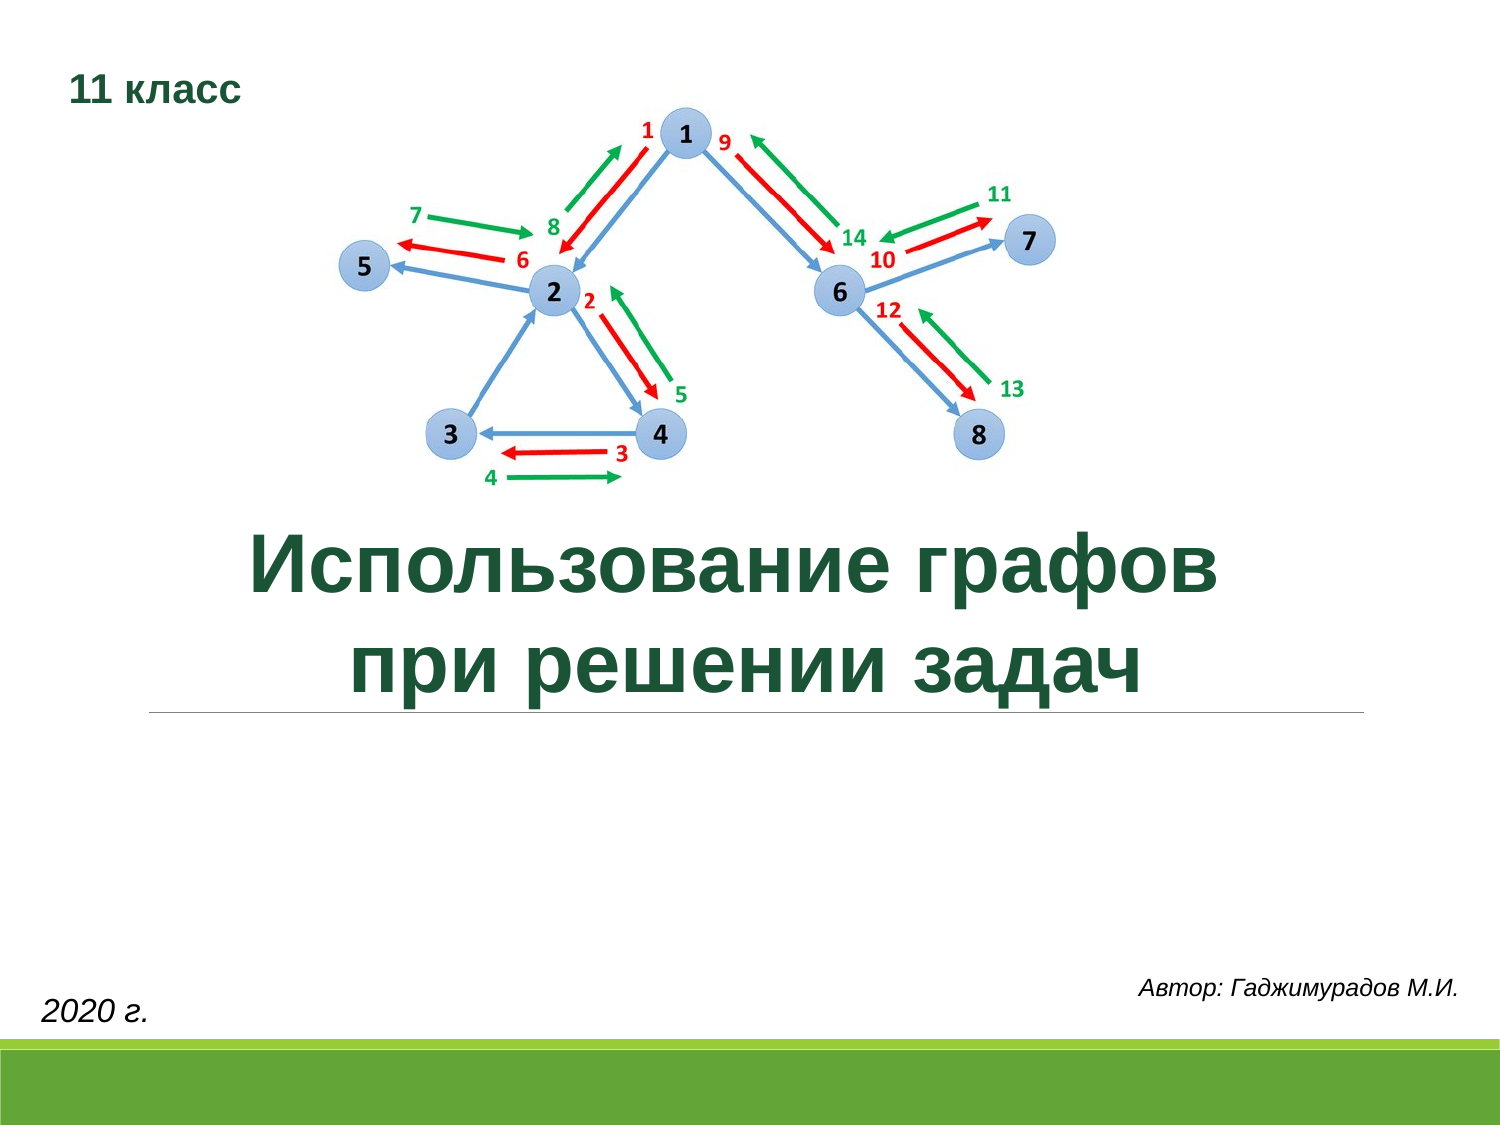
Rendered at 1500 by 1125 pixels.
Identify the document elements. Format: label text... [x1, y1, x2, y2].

text_box Использование графов при решении задач [209, 501, 1284, 717]
text_box 2020 г. [23, 978, 208, 1040]
text_box Автор: Гаджимурадов М.И. [1123, 964, 1476, 1009]
picture [215, 82, 1221, 531]
text_box 11 класс [53, 54, 258, 120]
